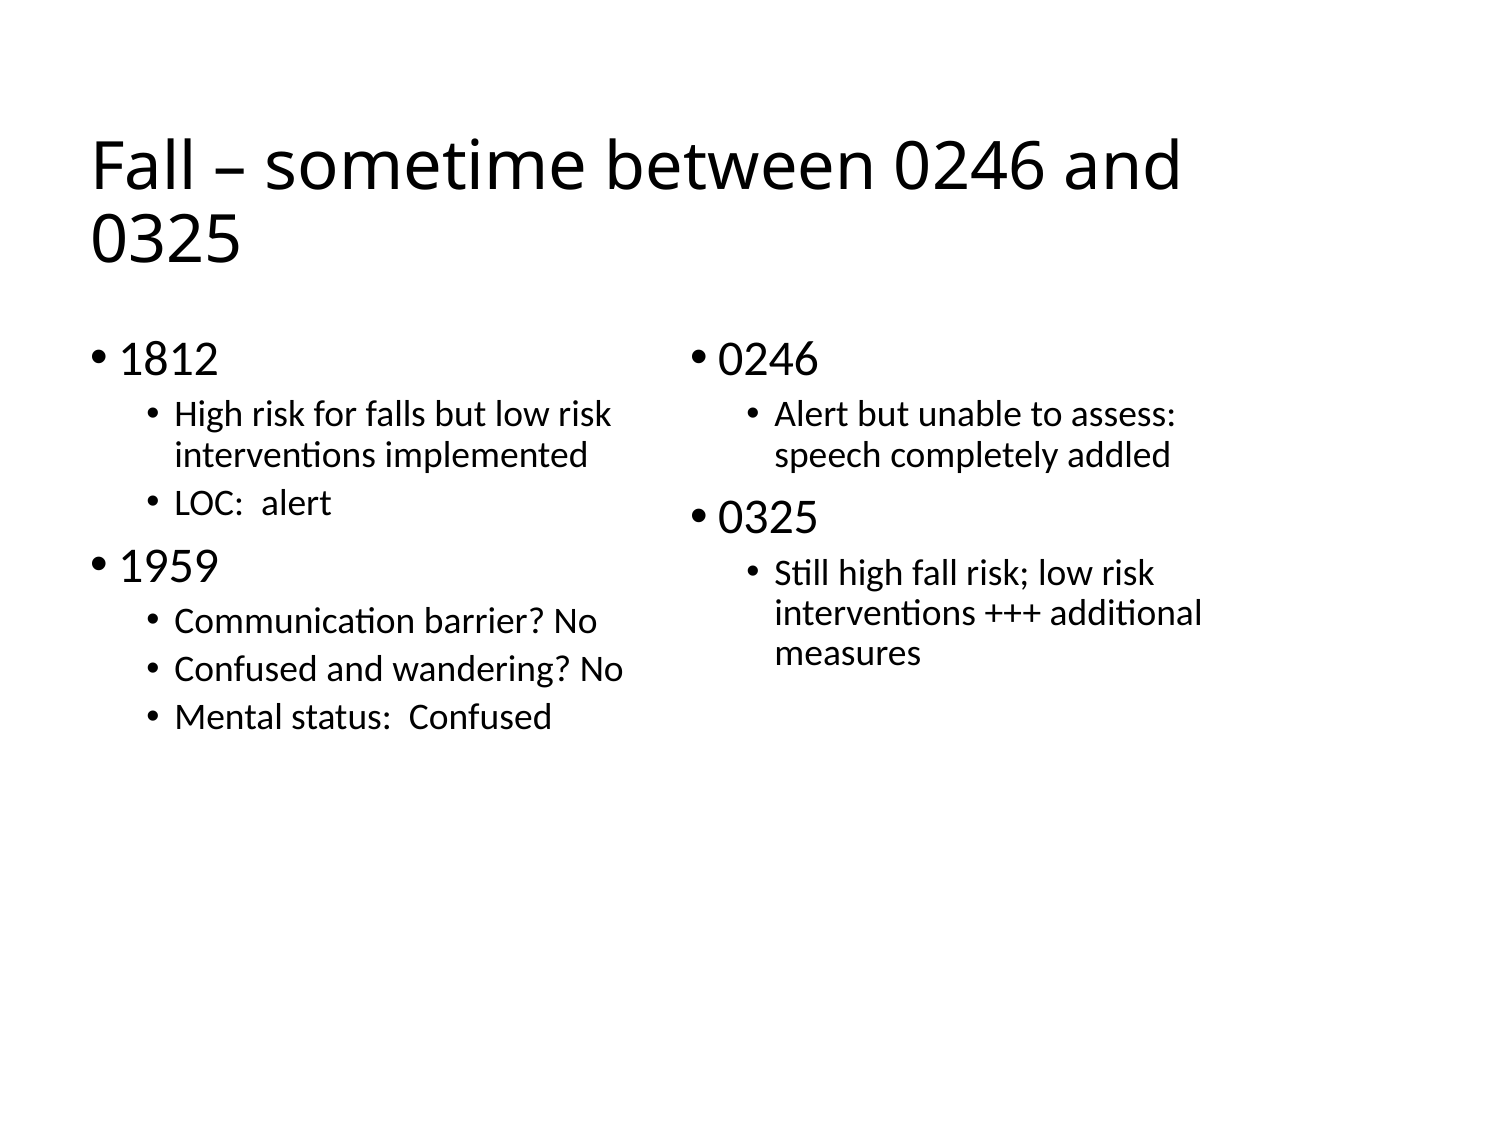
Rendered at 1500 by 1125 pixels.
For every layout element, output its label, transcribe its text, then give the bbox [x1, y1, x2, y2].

title Fall – sometime between 0246 and 0325 [75, 149, 1275, 258]
list 0246 Alert but unable to assess: speech completely addled 0325 Still high fall risk; low risk interventions +++ additional measures [675, 324, 1275, 1075]
list 1812 High risk for falls but low risk interventions implemented LOC: alert 1959 Communication barrier? No Confused and wandering? No Mental status: Confused [75, 324, 675, 1075]
